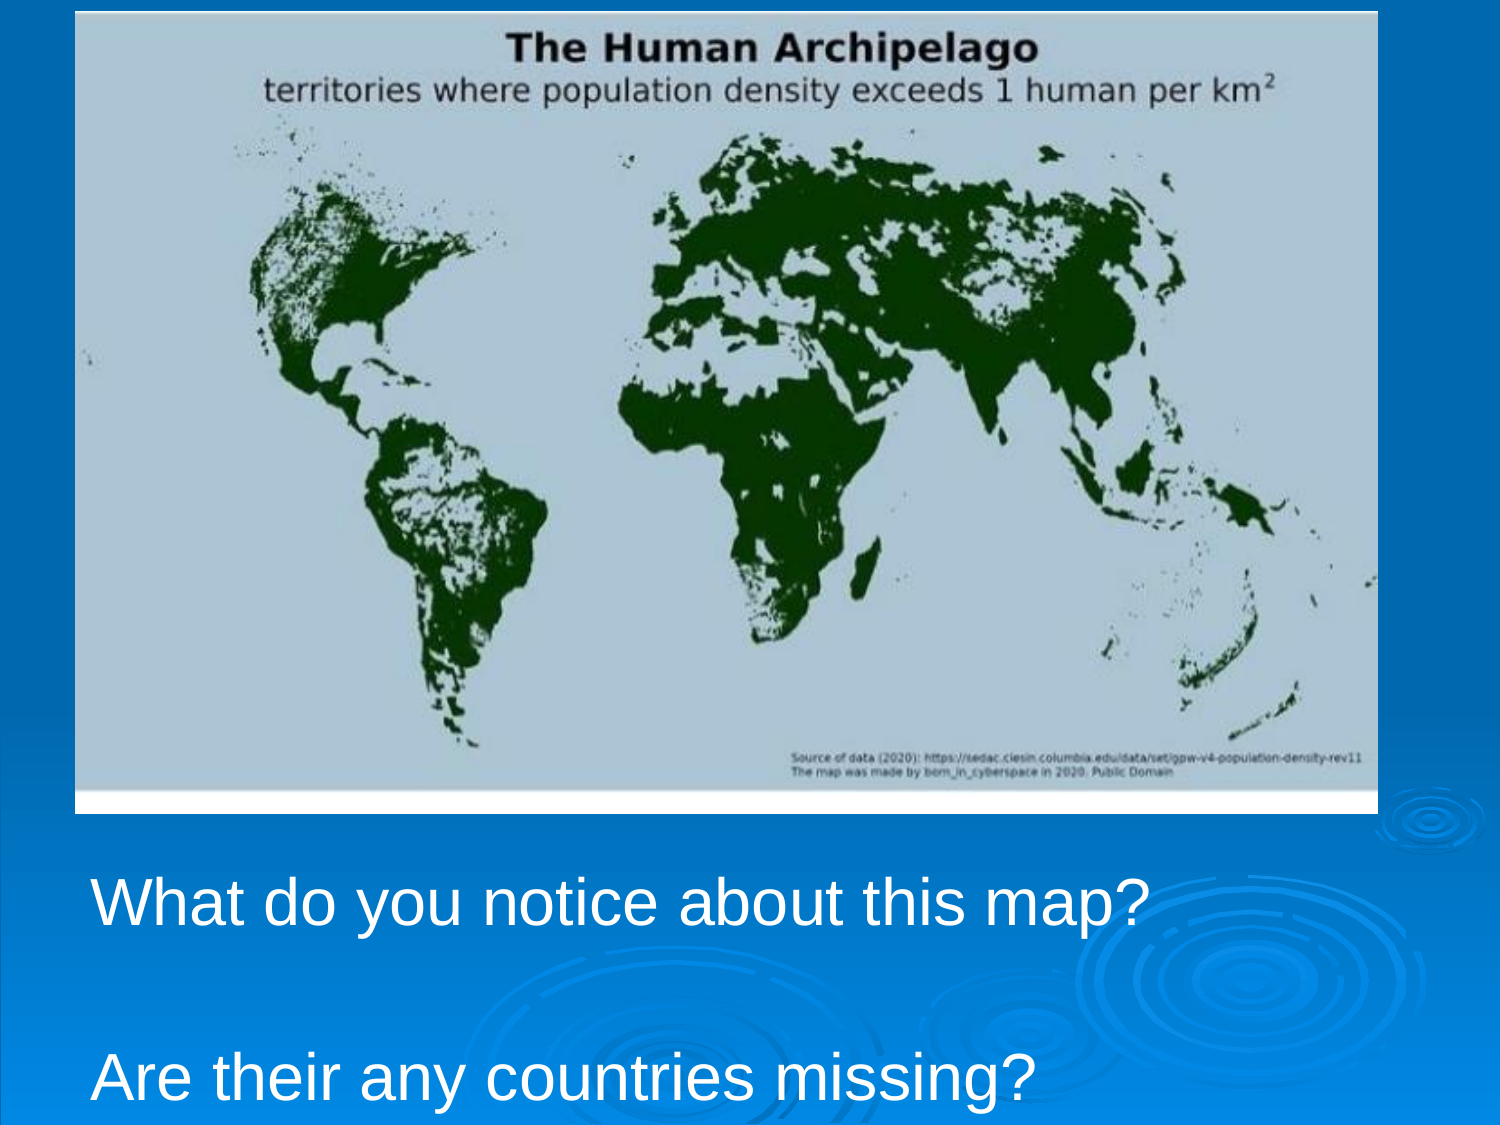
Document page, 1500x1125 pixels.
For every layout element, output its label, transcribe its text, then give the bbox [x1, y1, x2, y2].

picture [74, 11, 1378, 814]
list What do you notice about this map? Are their any countries missing? [75, 850, 1301, 1105]
